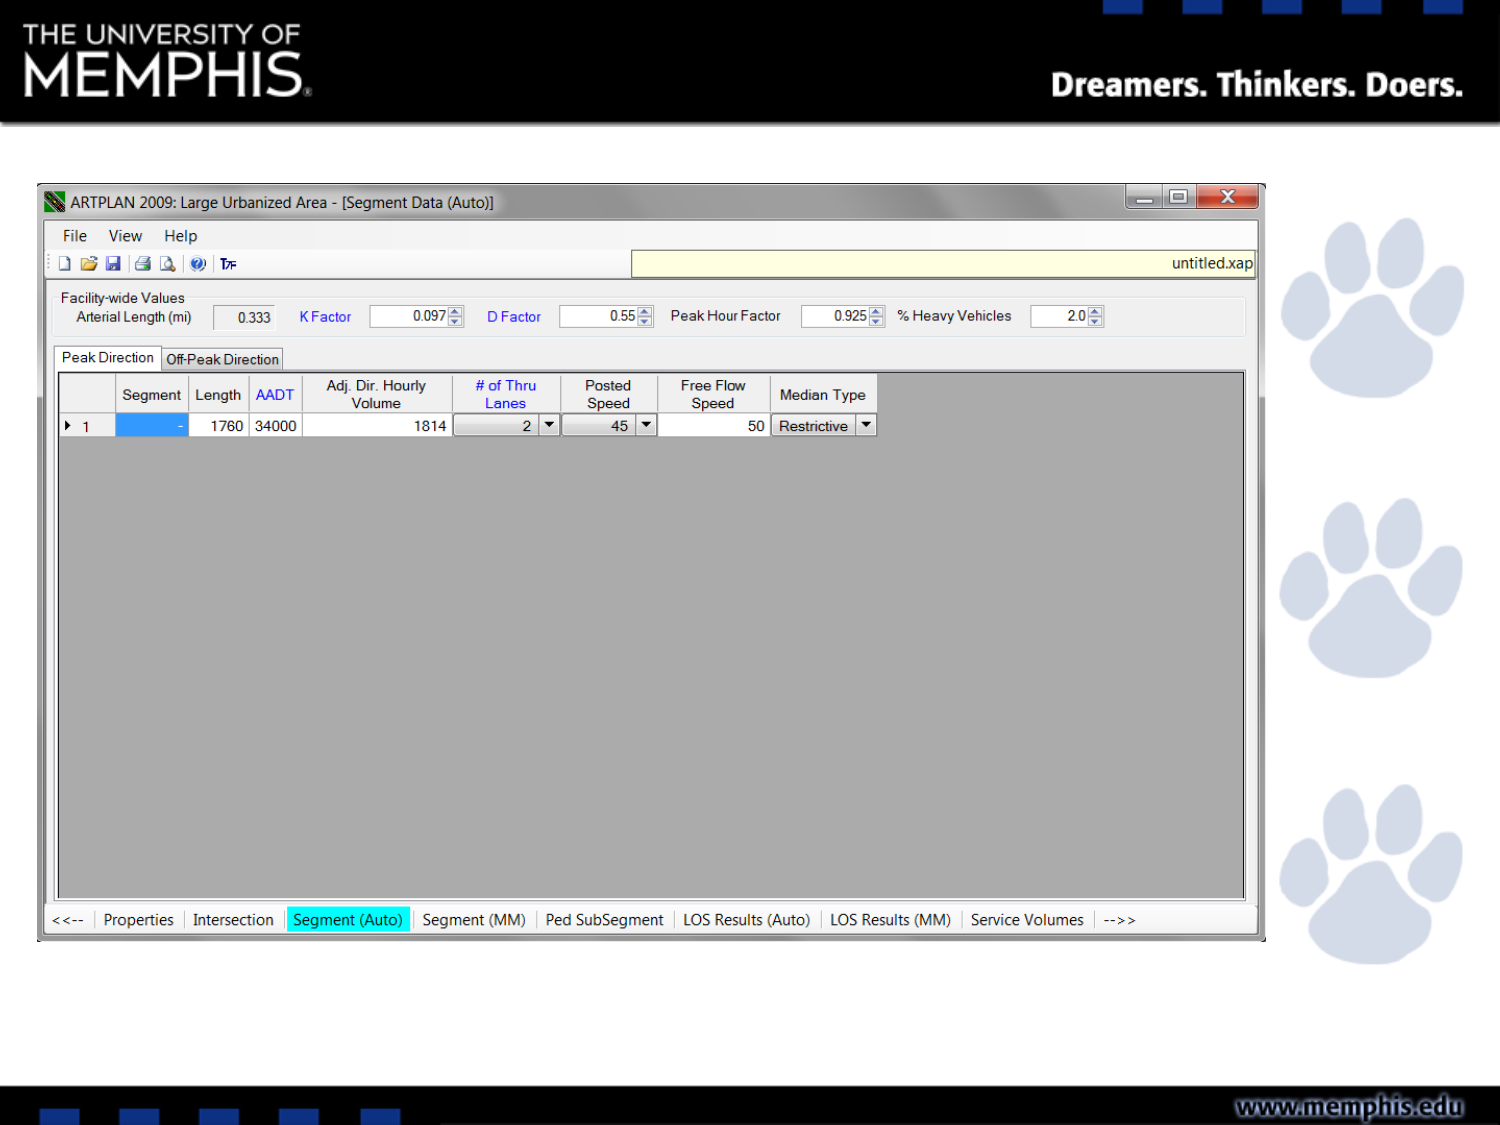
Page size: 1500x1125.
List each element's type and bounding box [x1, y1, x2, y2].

picture [0, 0, 1500, 127]
picture [0, 1085, 1500, 1125]
picture [37, 183, 1266, 942]
picture [1275, 212, 1469, 974]
